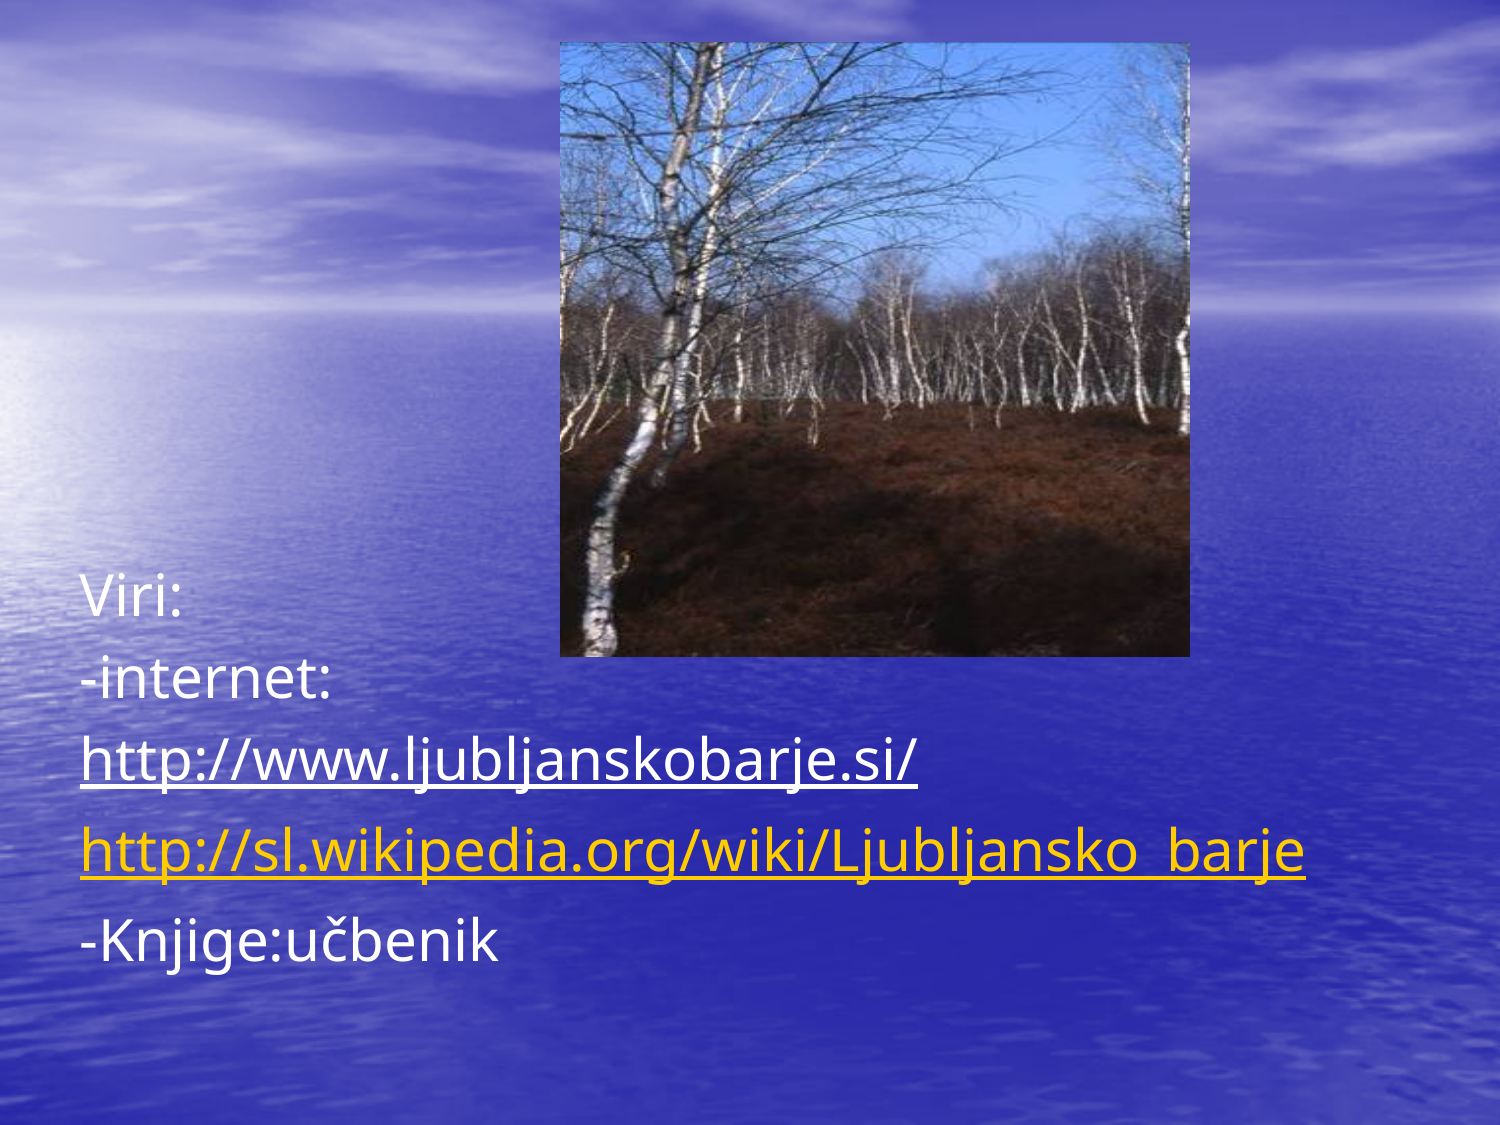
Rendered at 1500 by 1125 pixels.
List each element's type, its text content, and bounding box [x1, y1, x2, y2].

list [560, 42, 1190, 658]
list Viri: -internet: http://www.ljubljanskobarje.si/ http://sl.wikipedia.org/wiki/Ljubljansko_barje -Knjige:učbenik [64, 550, 1400, 1059]
